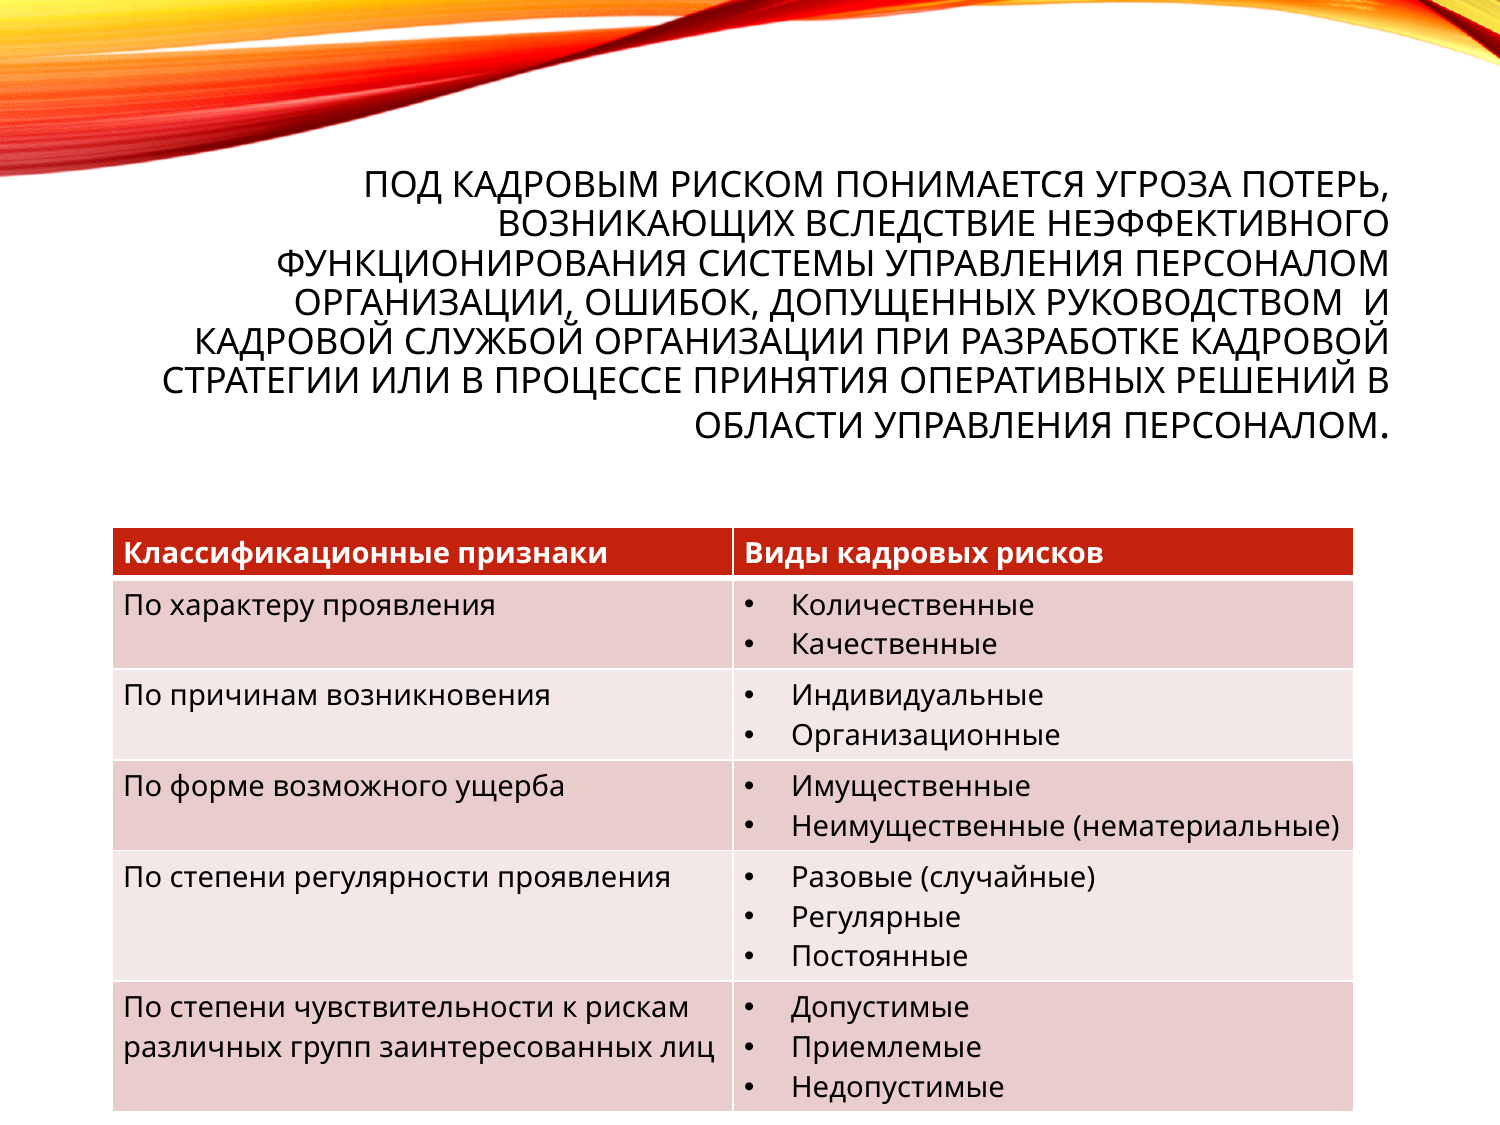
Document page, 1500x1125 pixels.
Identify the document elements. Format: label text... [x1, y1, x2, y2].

table_cell Имущественные Неимущественные (нематериальные) [734, 761, 1353, 850]
table_cell Количественные Качественные [734, 581, 1353, 668]
table_header Классификационные признаки [113, 528, 732, 575]
table_cell Индивидуальные Организационные [734, 670, 1353, 759]
table_cell По степени регулярности проявления [113, 851, 732, 980]
table_cell Допустимые Приемлемые Недопустимые [734, 982, 1353, 1111]
table_header Виды кадровых рисков [734, 528, 1353, 575]
title Под кадровым риском понимается угроза потерь, возникающих вследствие неэффективного функционирования системы управления персоналом организации, ошибок, допущенных руководством и кадровой службой организации при разработке кадровой стратегии или в процессе принятия оперативных решений в области управления персоналом. [111, 157, 1406, 457]
table_cell По характеру проявления [113, 581, 732, 668]
table_cell Разовые (случайные) Регулярные Постоянные [734, 851, 1353, 980]
picture [0, 0, 1500, 178]
table_cell По форме возможного ущерба [113, 761, 732, 850]
table_cell По причинам возникновения [113, 670, 732, 759]
table_cell По степени чувствительности к рискам различных групп заинтересованных лиц [113, 982, 732, 1111]
